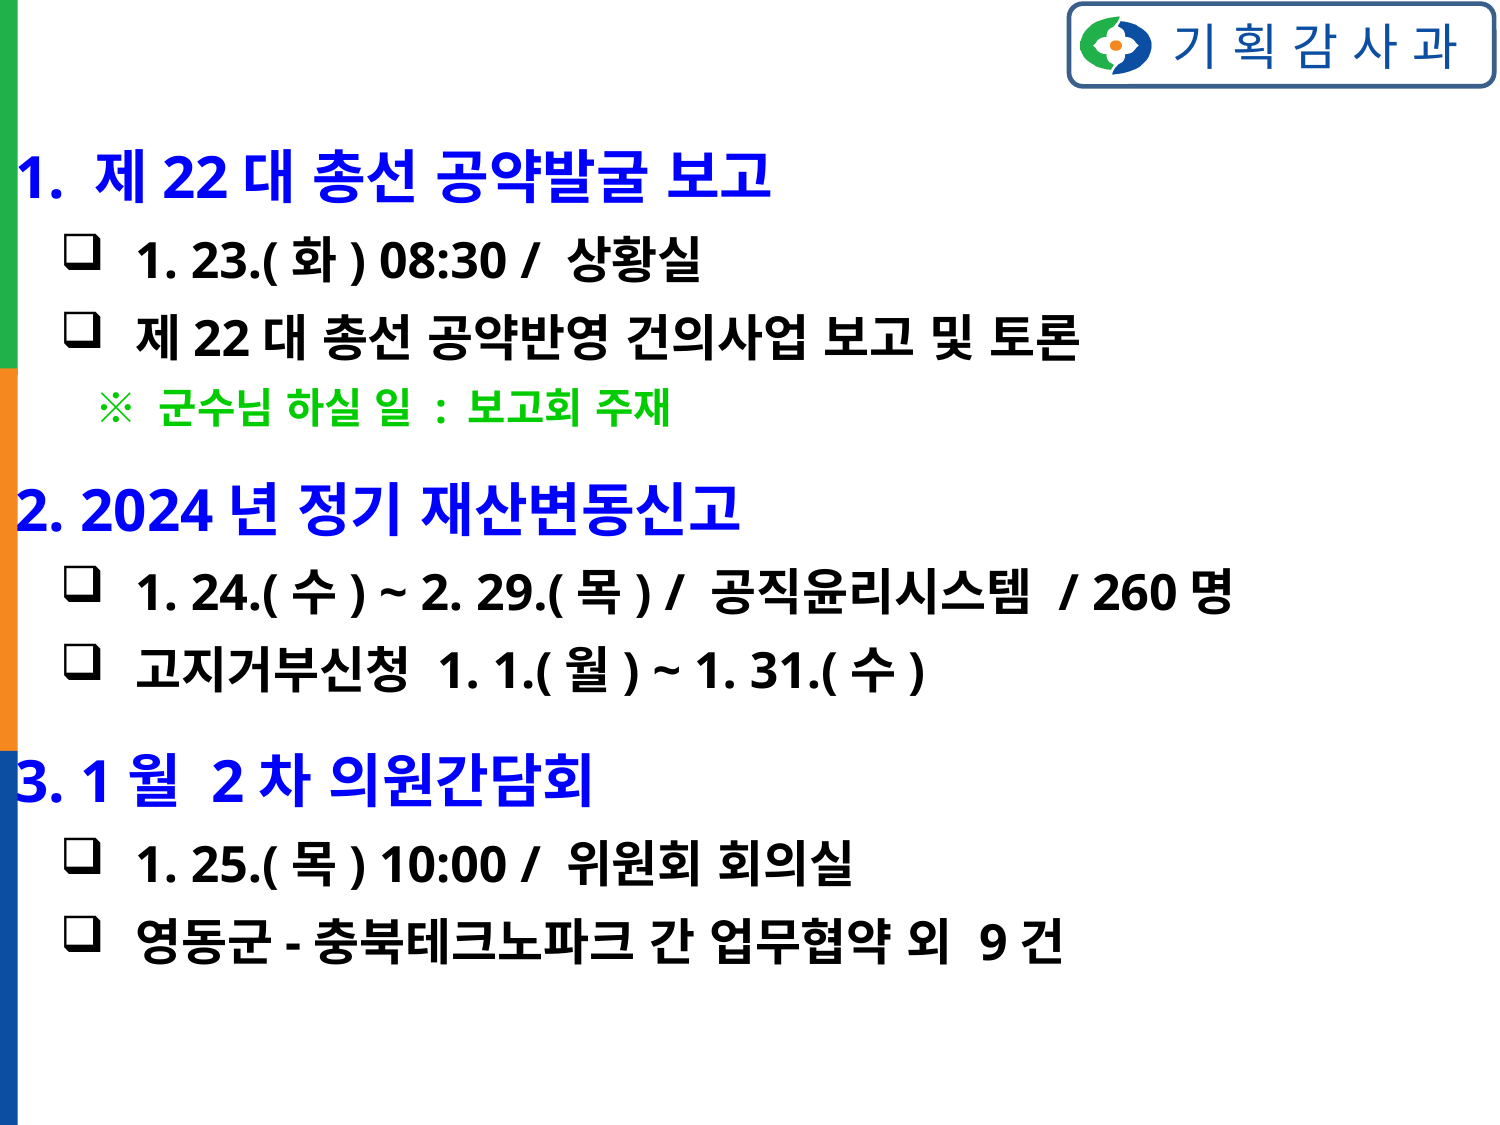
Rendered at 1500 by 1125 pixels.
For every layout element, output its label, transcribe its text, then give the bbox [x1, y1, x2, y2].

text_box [0, 0, 18, 1125]
text_box 2. 2024년 정기 재산변동신고 1. 24.(수) ~ 2. 29.(목) / 공직윤리시스템 / 260명 고지거부신청 1. 1.(월) ~ 1. 31.(수) [22, 444, 1500, 706]
text_box 3. 1월 2차 의원간담회 1. 25.(목) 10:00 / 위원회 회의실 영동군-충북테크노파크 간 업무협약 외 9건 [22, 715, 1500, 978]
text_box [1068, 3, 1495, 87]
text_box 1. 제22대 총선 공약발굴 보고 1. 23.(화) 08:30 / 상황실 제22대 총선 공약반영 건의사업 보고 및 토론 ※ 군수님 하실 일 : 보고회 주재 [22, 112, 1500, 439]
